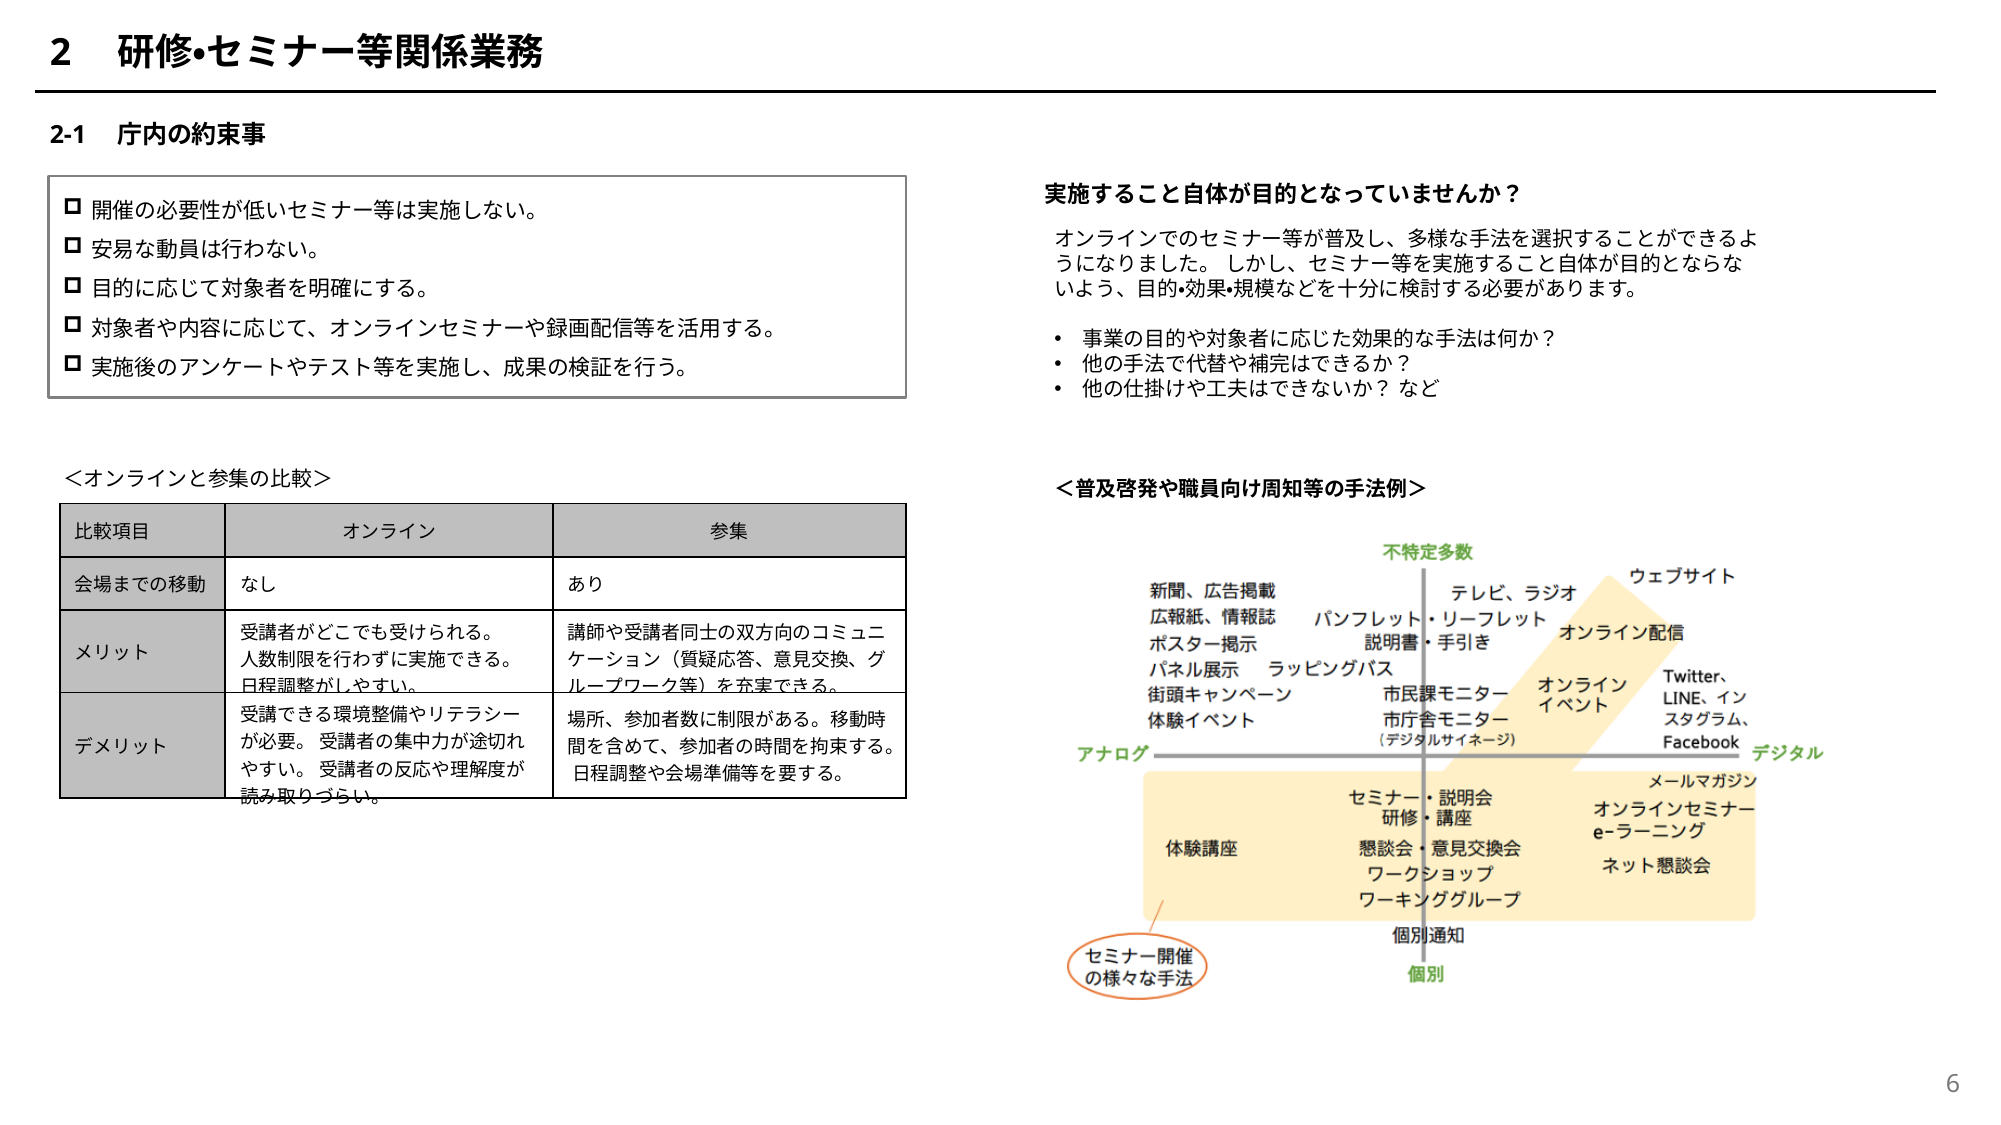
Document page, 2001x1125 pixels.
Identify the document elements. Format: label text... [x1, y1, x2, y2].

table_cell 会場までの移動 [61, 558, 224, 609]
text_box 2-1 庁内の約束事 [34, 110, 1963, 156]
table_header オンライン [226, 504, 552, 556]
table_cell 講師や受講者同士の双方向のコミュニケーション（質疑応答、意見交換、グループワーク等）を充実できる。 [554, 611, 905, 692]
table_header 参集 [554, 504, 905, 556]
table_cell あり [554, 558, 905, 609]
text_box ＜オンラインと参集の比較＞ [48, 457, 785, 505]
text_box 実施すること自体が目的となっていませんか？ [1029, 171, 1871, 214]
table_cell 受講できる環境整備やリテラシーが必要。 受講者の集中力が途切れやすい。 受講者の反応や理解度が読み取りづらい。 [226, 693, 552, 797]
slide_number 5 [1524, 1054, 1975, 1115]
text_box オンラインでのセミナー等が普及し、多様な手法を選択することができるようになりました。 しかし、セミナー等を実施すること自体が目的とならないよう、目的・効果・規模などを十分に検討する必要があります。 事業の目的や対象者に応じた効果的な手法は何か？ 他の手法で代替や補完はできるか？ 他の仕掛けや工夫はできないか？ など ＜普及啓発や職員向け周知等の手法例＞ [1039, 218, 1776, 425]
text_box 開催の必要性が低いセミナー等は実施しない。 安易な動員は行わない。 目的に応じて対象者を明確にする。 対象者や内容に応じて、オンラインセミナーや録画配信等を活用する。 実施後のアンケートやテスト等を実施し、成果の検証を行う。 [48, 175, 907, 398]
picture [1039, 524, 1851, 1015]
table_cell なし [226, 558, 552, 609]
table_header 比較項目 [61, 504, 224, 556]
table_cell 受講者がどこでも受けられる。 人数制限を行わずに実施できる。 日程調整がしやすい。 [226, 611, 552, 692]
text_box 2 研修・セミナー等関係業務 [34, 20, 1963, 81]
table_cell 場所、参加者数に制限がある。移動時間を含めて、参加者の時間を拘束する。 日程調整や会場準備等を要する。 [554, 693, 905, 797]
table_cell デメリット [61, 693, 224, 797]
table_cell メリット [61, 611, 224, 692]
